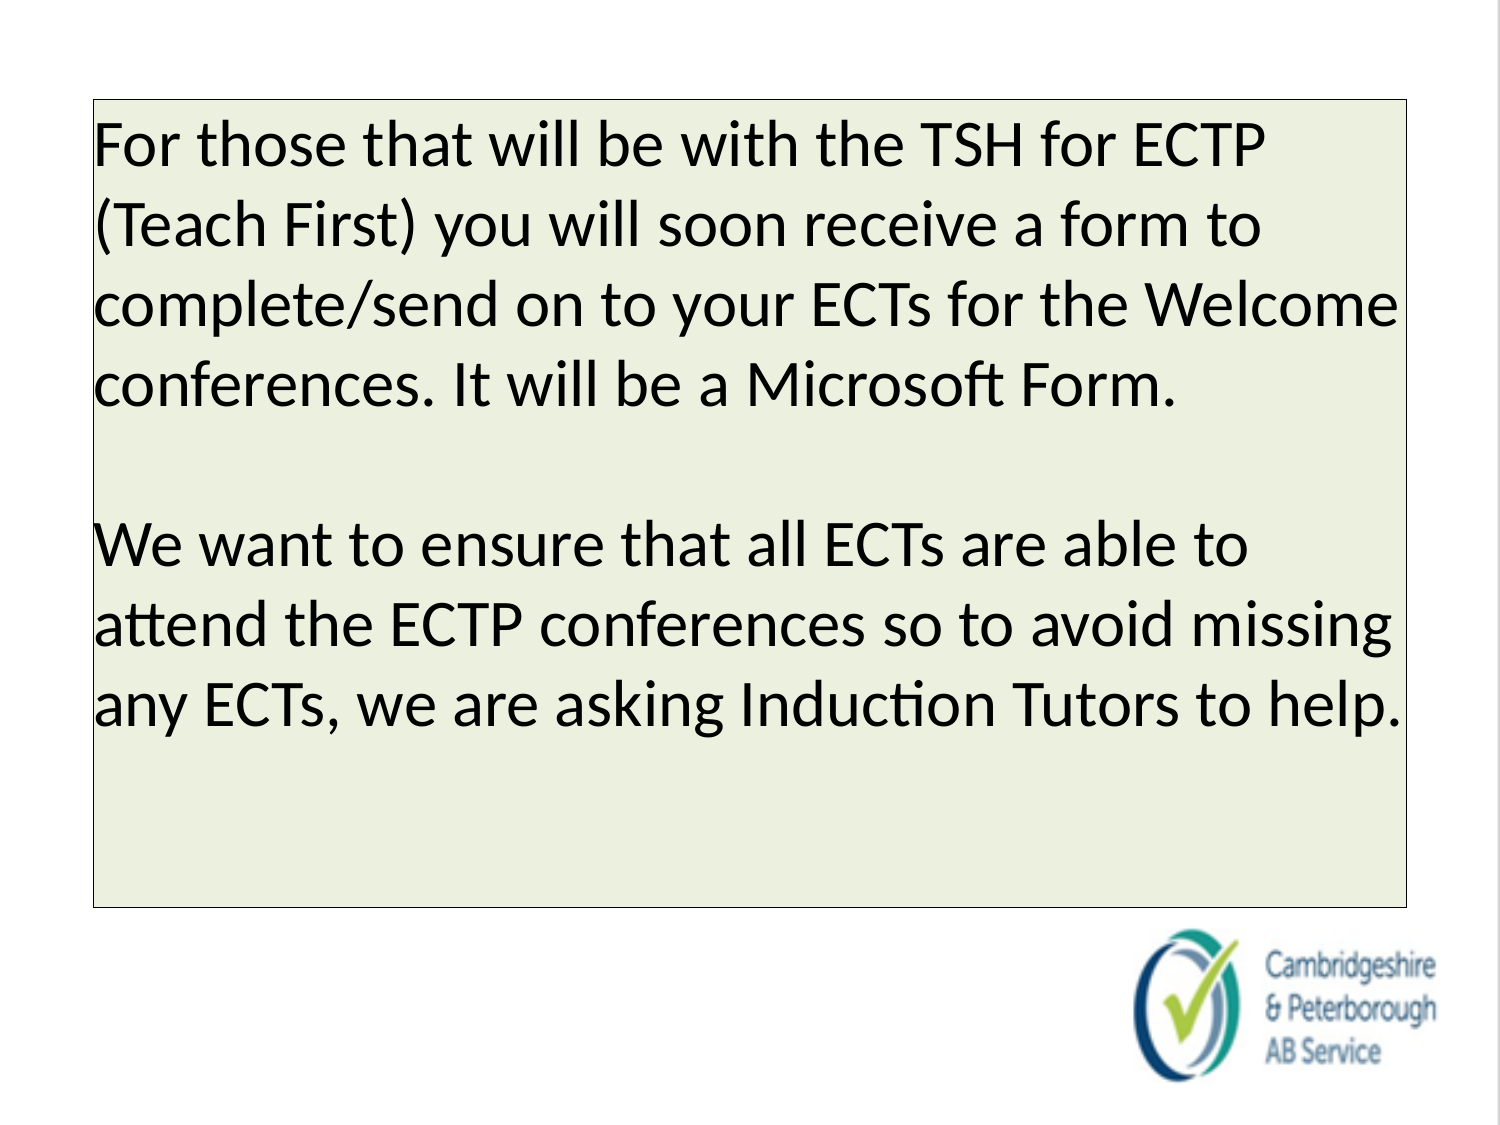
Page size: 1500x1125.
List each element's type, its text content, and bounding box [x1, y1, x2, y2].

picture [0, 0, 1500, 1125]
list For those that will be with the TSH for ECTP (Teach First) you will soon receive a form to complete/send on to your ECTs for the Welcome conferences. It will be a Microsoft Form. We want to ensure that all ECTs are able to attend the ECTP conferences so to avoid missing any ECTs, we are asking Induction Tutors to help. [93, 99, 1407, 908]
